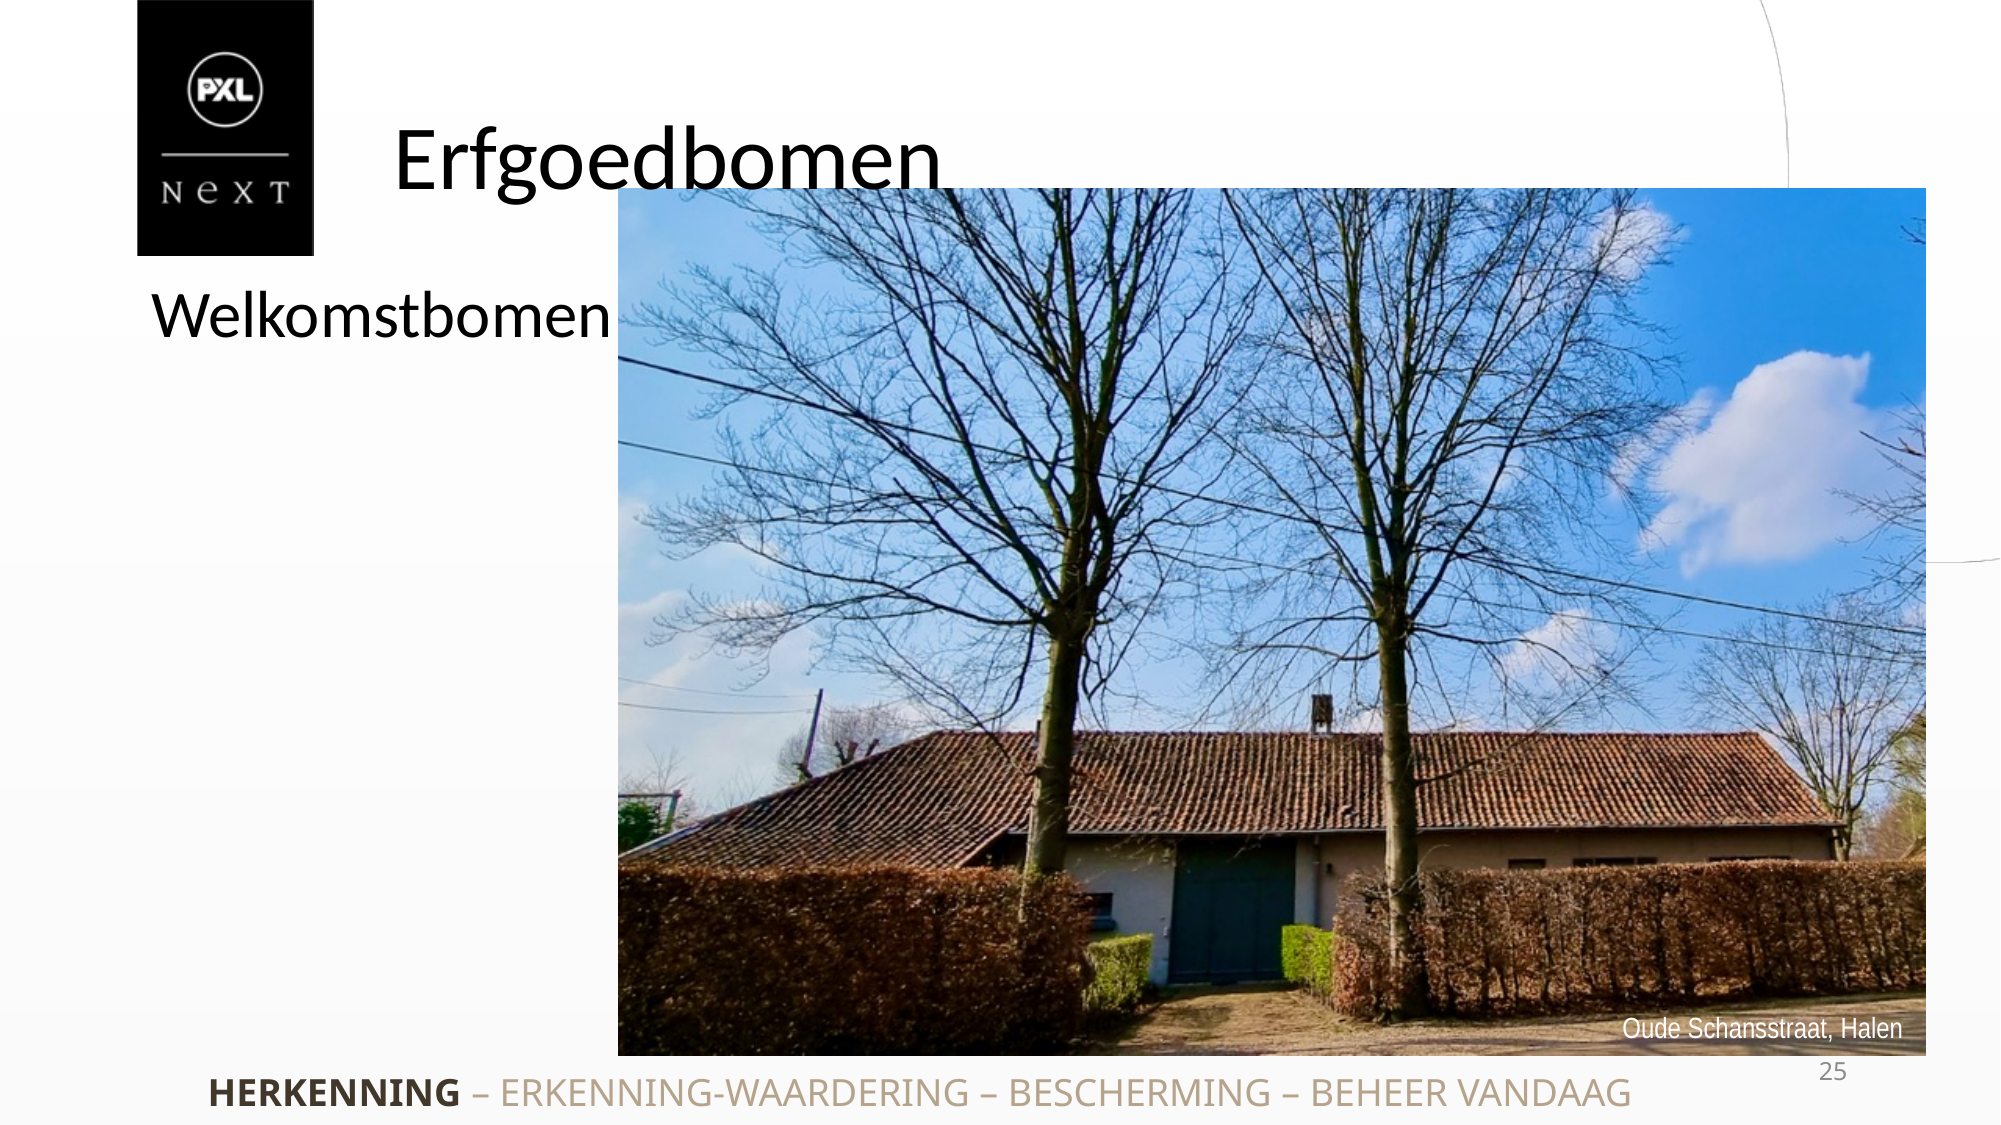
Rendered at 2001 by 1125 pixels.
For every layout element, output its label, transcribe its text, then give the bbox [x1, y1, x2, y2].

text_box [1374, 46, 1838, 155]
text_box Erfgoedbomen [378, 4, 1374, 248]
list Welkomstbomen [136, 272, 618, 999]
slide_number 25 [1412, 1056, 1863, 1103]
picture [137, 0, 314, 256]
picture [618, 0, 2001, 1056]
text_box HERKENNING – ERKENNING-WAARDERING – BESCHERMING – BEHEER VANDAAG [27, 1061, 1813, 1121]
